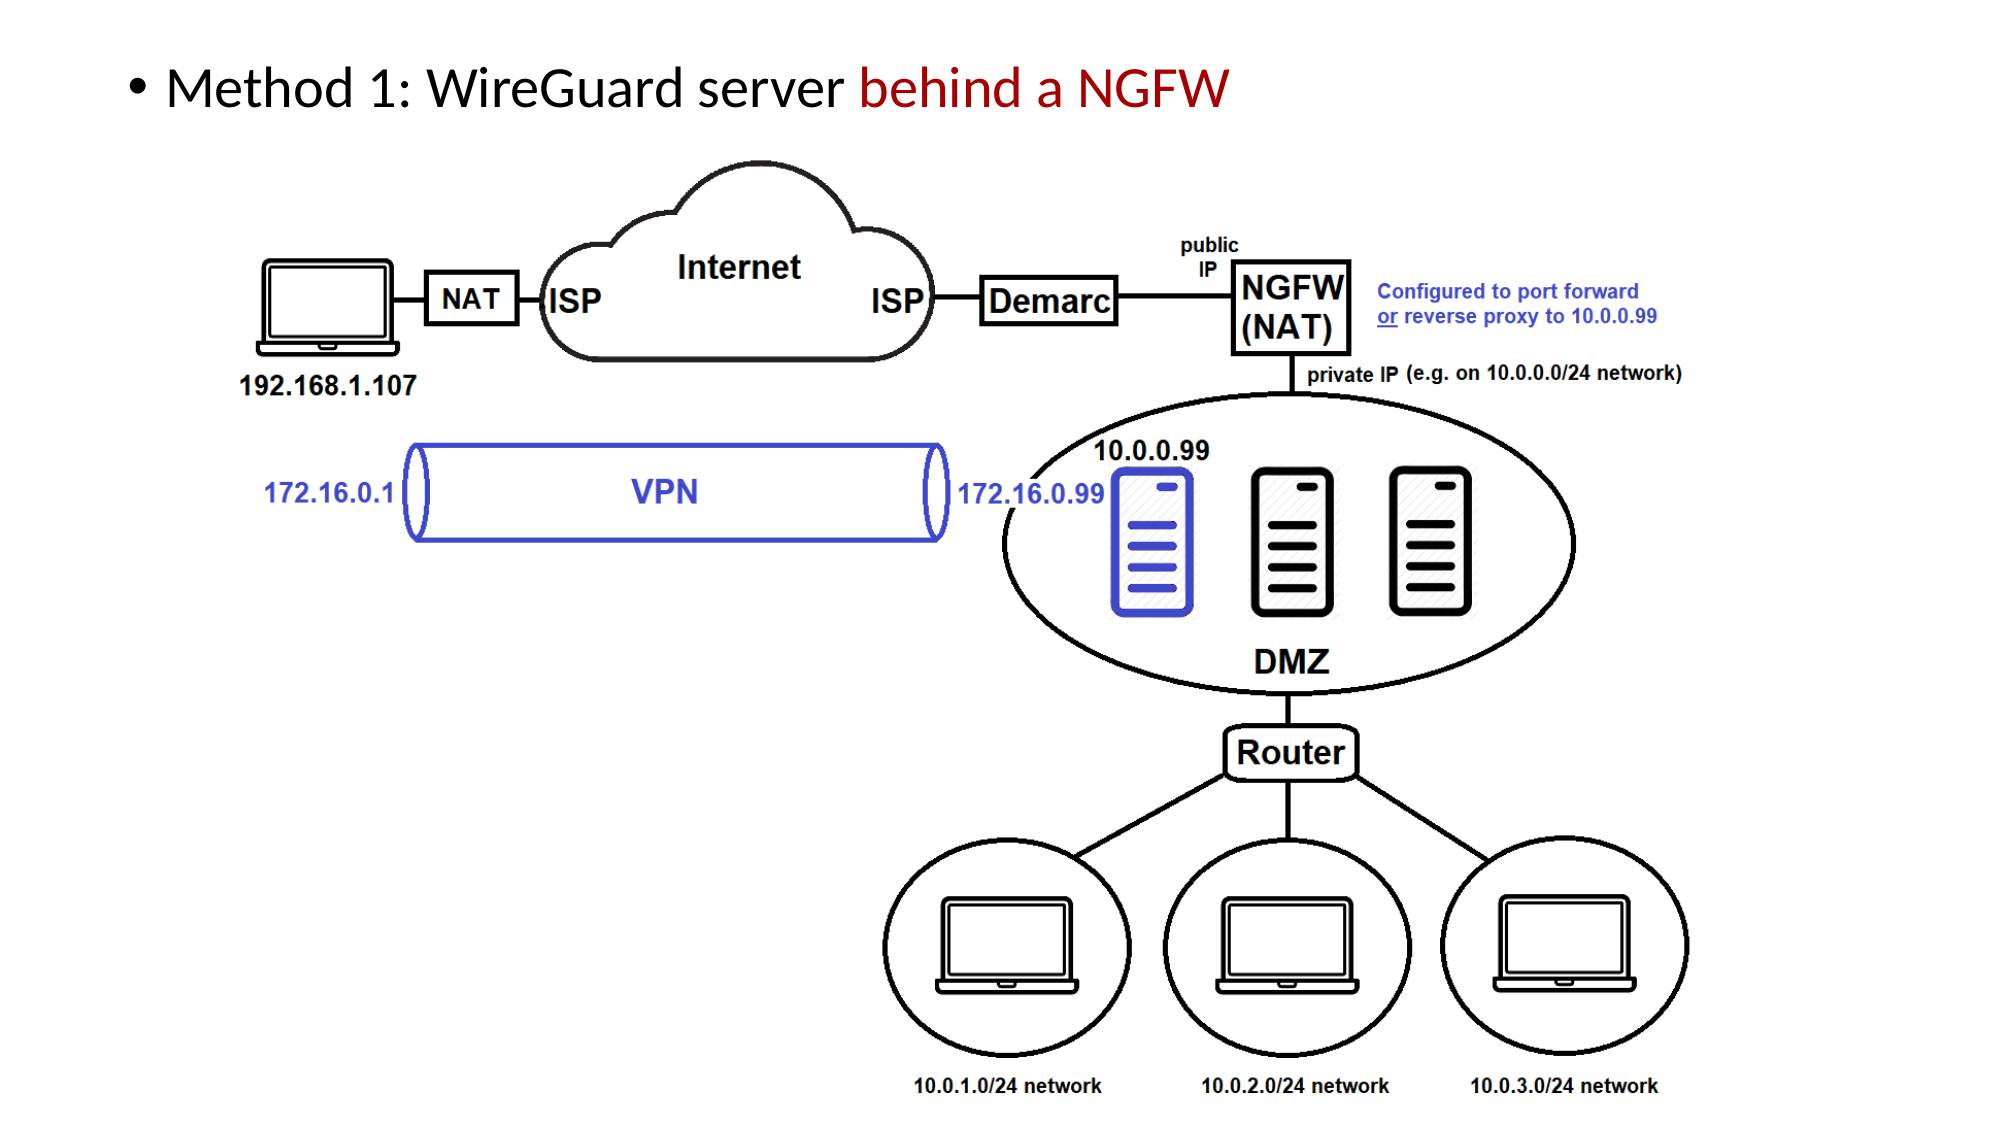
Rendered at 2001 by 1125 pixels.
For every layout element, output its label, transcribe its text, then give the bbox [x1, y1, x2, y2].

picture [228, 147, 1708, 1125]
list Method 1: WireGuard server behind a NGFW [112, 50, 1966, 148]
